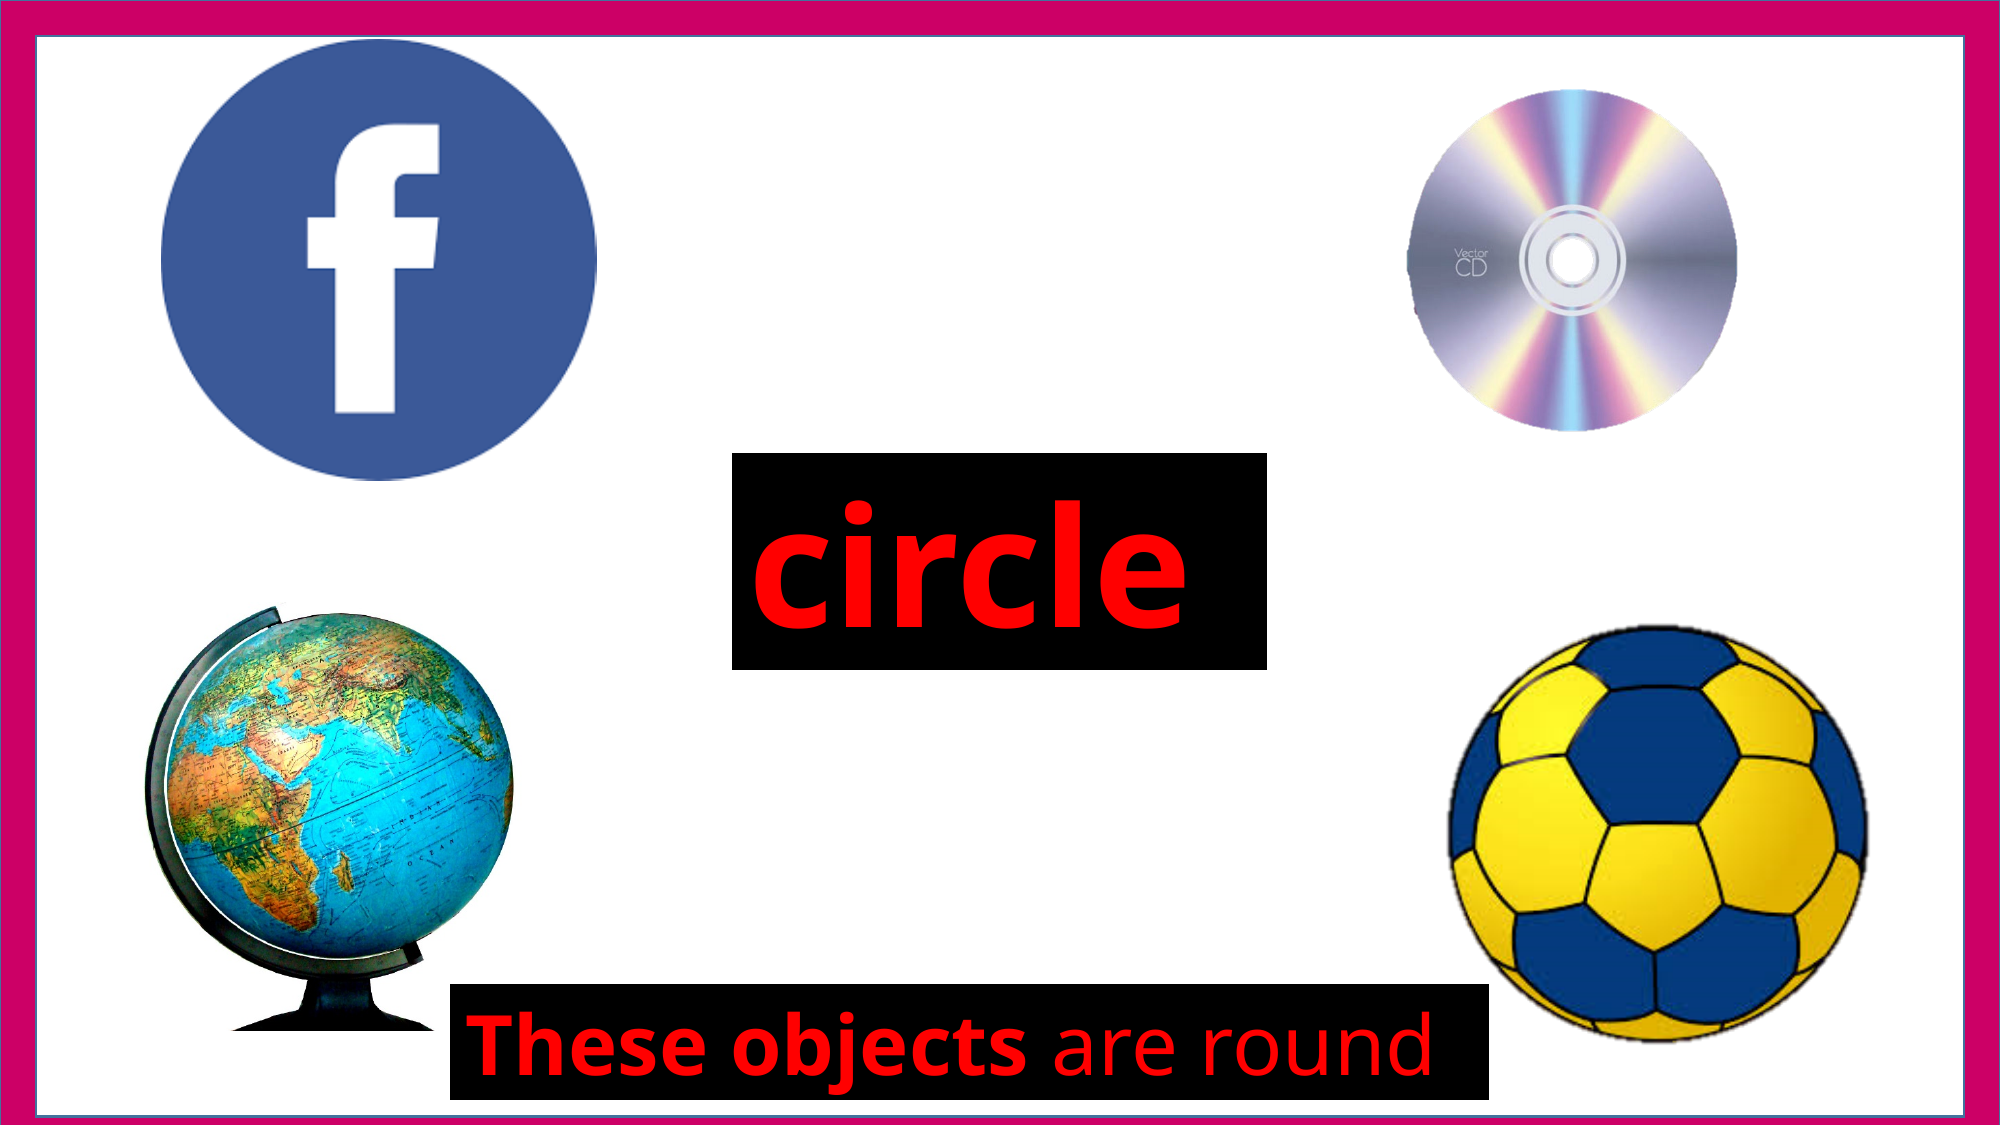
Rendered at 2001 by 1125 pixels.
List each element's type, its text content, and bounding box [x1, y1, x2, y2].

picture [1317, 87, 1810, 434]
text_box circle [732, 453, 1267, 670]
picture [1441, 620, 1876, 1049]
picture [95, 602, 597, 1032]
text_box These objects are round [450, 984, 1489, 1100]
picture [161, 39, 597, 481]
text_box [0, 0, 2000, 1125]
